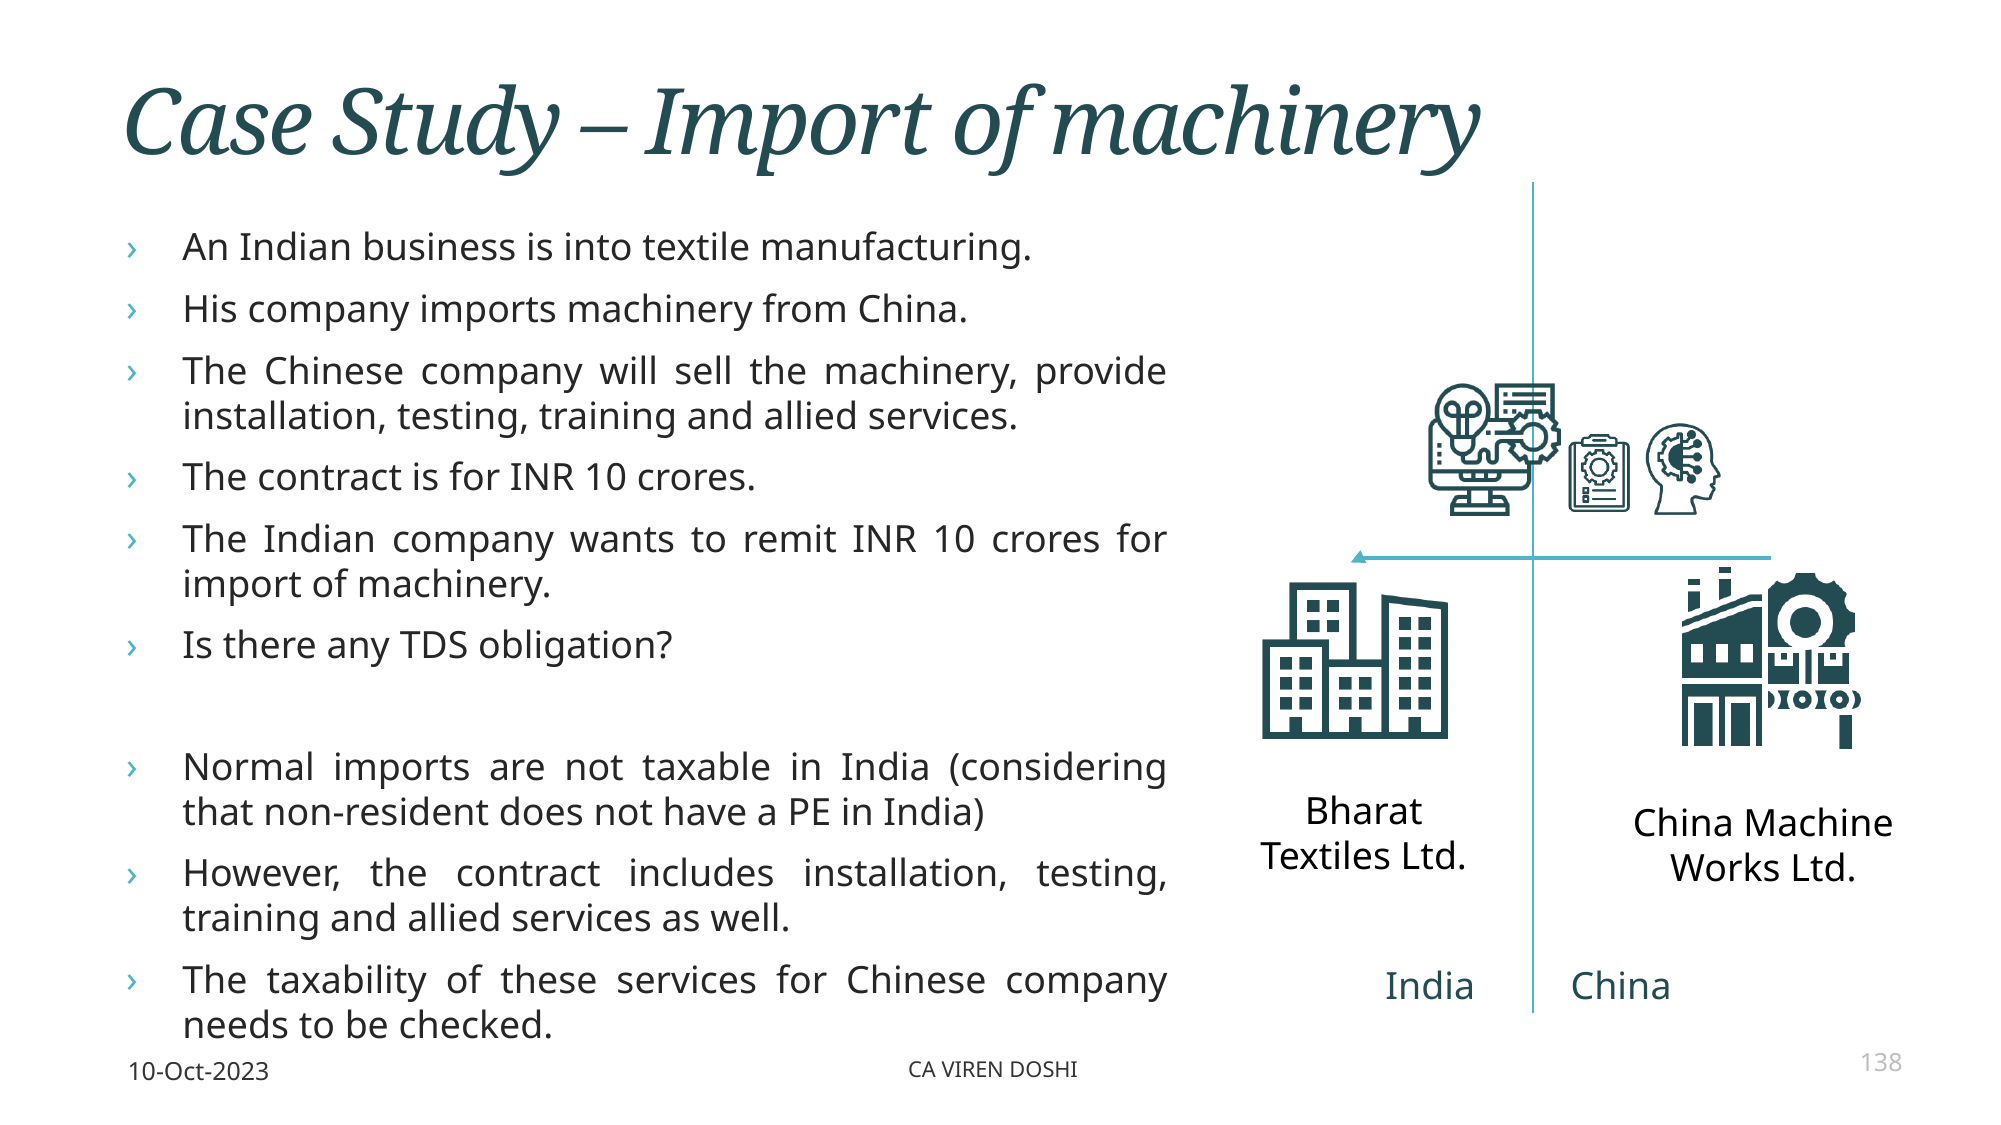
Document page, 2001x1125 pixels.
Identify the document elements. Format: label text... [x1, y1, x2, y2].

picture [1672, 557, 1870, 756]
text_box China [1627, 954, 1687, 1015]
text_box China Machine Works Ltd. [1596, 791, 1931, 897]
list An Indian business is into textile manufacturing. His company imports machinery from China. The Chinese company will sell the machinery, provide installation, testing, training and allied services. The contract is for INR 10 crores. The Indian company wants to remit INR 10 crores for import of machinery. Is there any TDS obligation? Normal imports are not taxable in India (considering that non-resident does not have a PE in India) However, the contract includes installation, testing, training and allied services as well. The taxability of these services for Chinese company needs to be checked. [111, 215, 1184, 1039]
footer CA Viren Doshi [580, 1051, 1406, 1090]
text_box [1558, 349, 1564, 771]
title Case Study – Import of machinery [107, 36, 1876, 216]
slide_number 10-Oct-2023 [112, 1051, 580, 1090]
picture [1426, 381, 1558, 518]
text_box India [1370, 954, 1627, 1015]
picture [1564, 423, 1729, 515]
slide_number 138 [1455, 1051, 1918, 1088]
picture [1235, 541, 1475, 780]
text_box Bharat Textiles Ltd. [1233, 779, 1495, 885]
